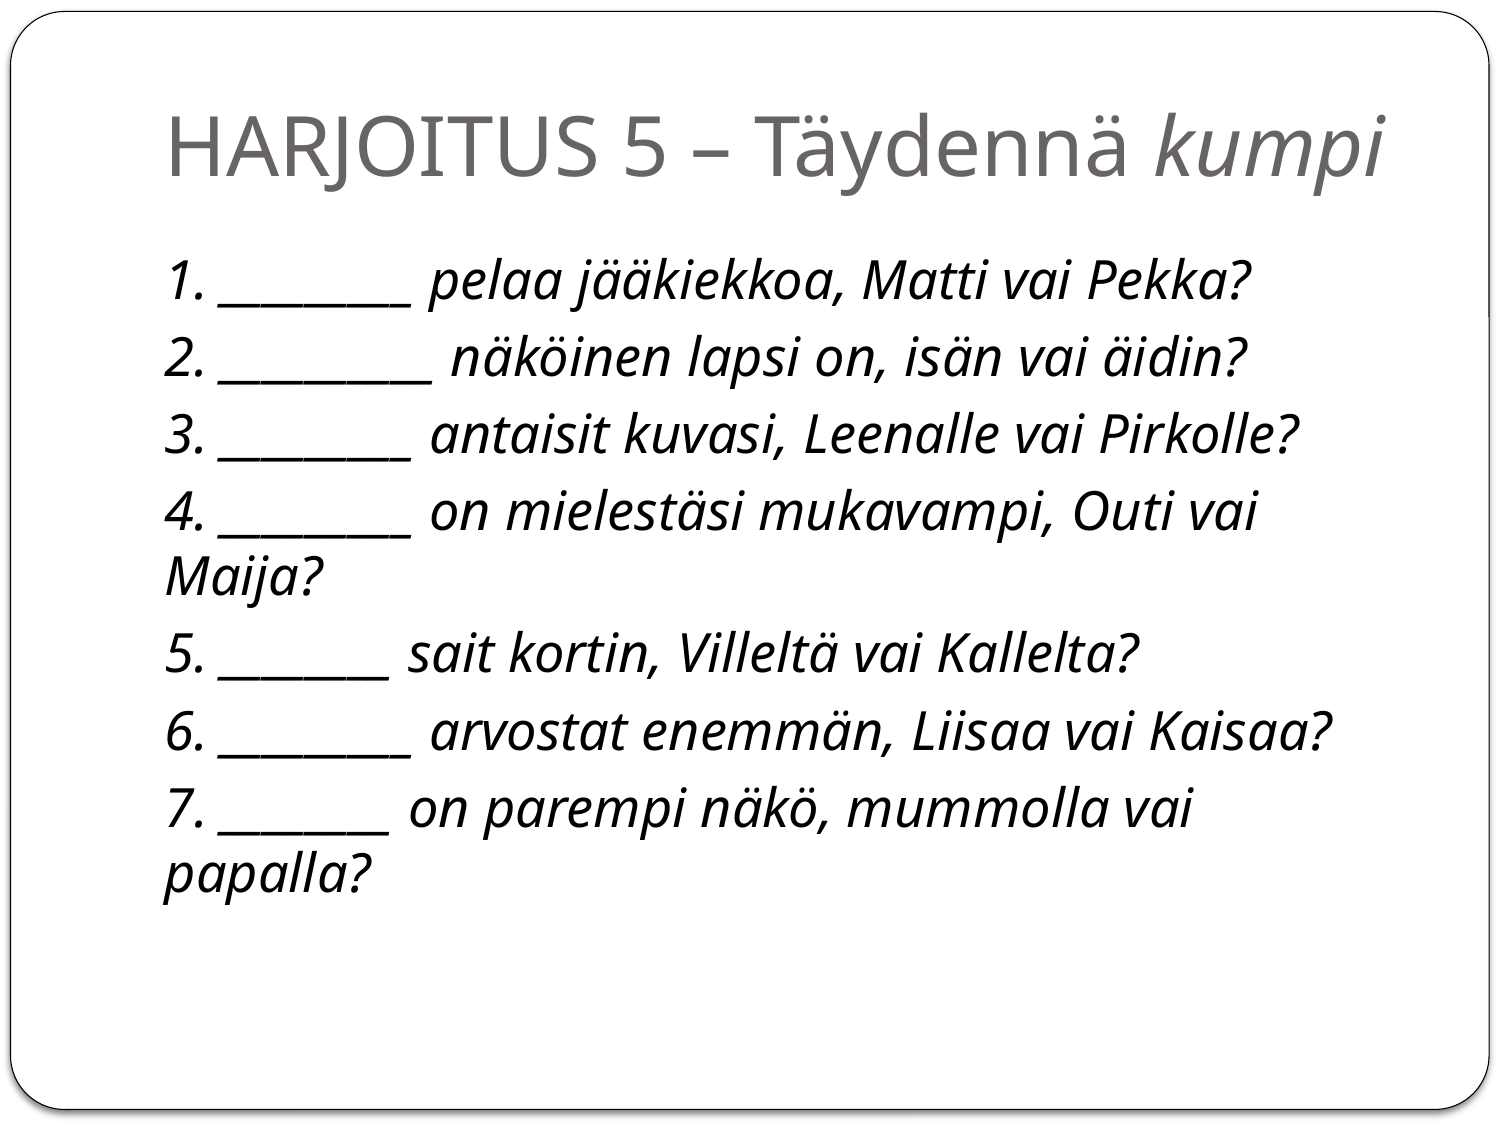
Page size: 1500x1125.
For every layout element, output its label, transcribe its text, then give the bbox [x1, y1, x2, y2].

list 1. _________ pelaa jääkiekkoa, Matti vai Pekka? 2. __________ näköinen lapsi on, isän vai äidin? 3. _________ antaisit kuvasi, Leenalle vai Pirkolle? 4. _________ on mielestäsi mukavampi, Outi vai Maija? 5. ________ sait kortin, Villeltä vai Kallelta? 6. _________ arvostat enemmän, Liisaa vai Kaisaa? 7. ________ on parempi näkö, mummolla vai papalla? [150, 237, 1425, 1035]
title HARJOITUS 5 – Täydennä kumpi [150, 45, 1425, 209]
